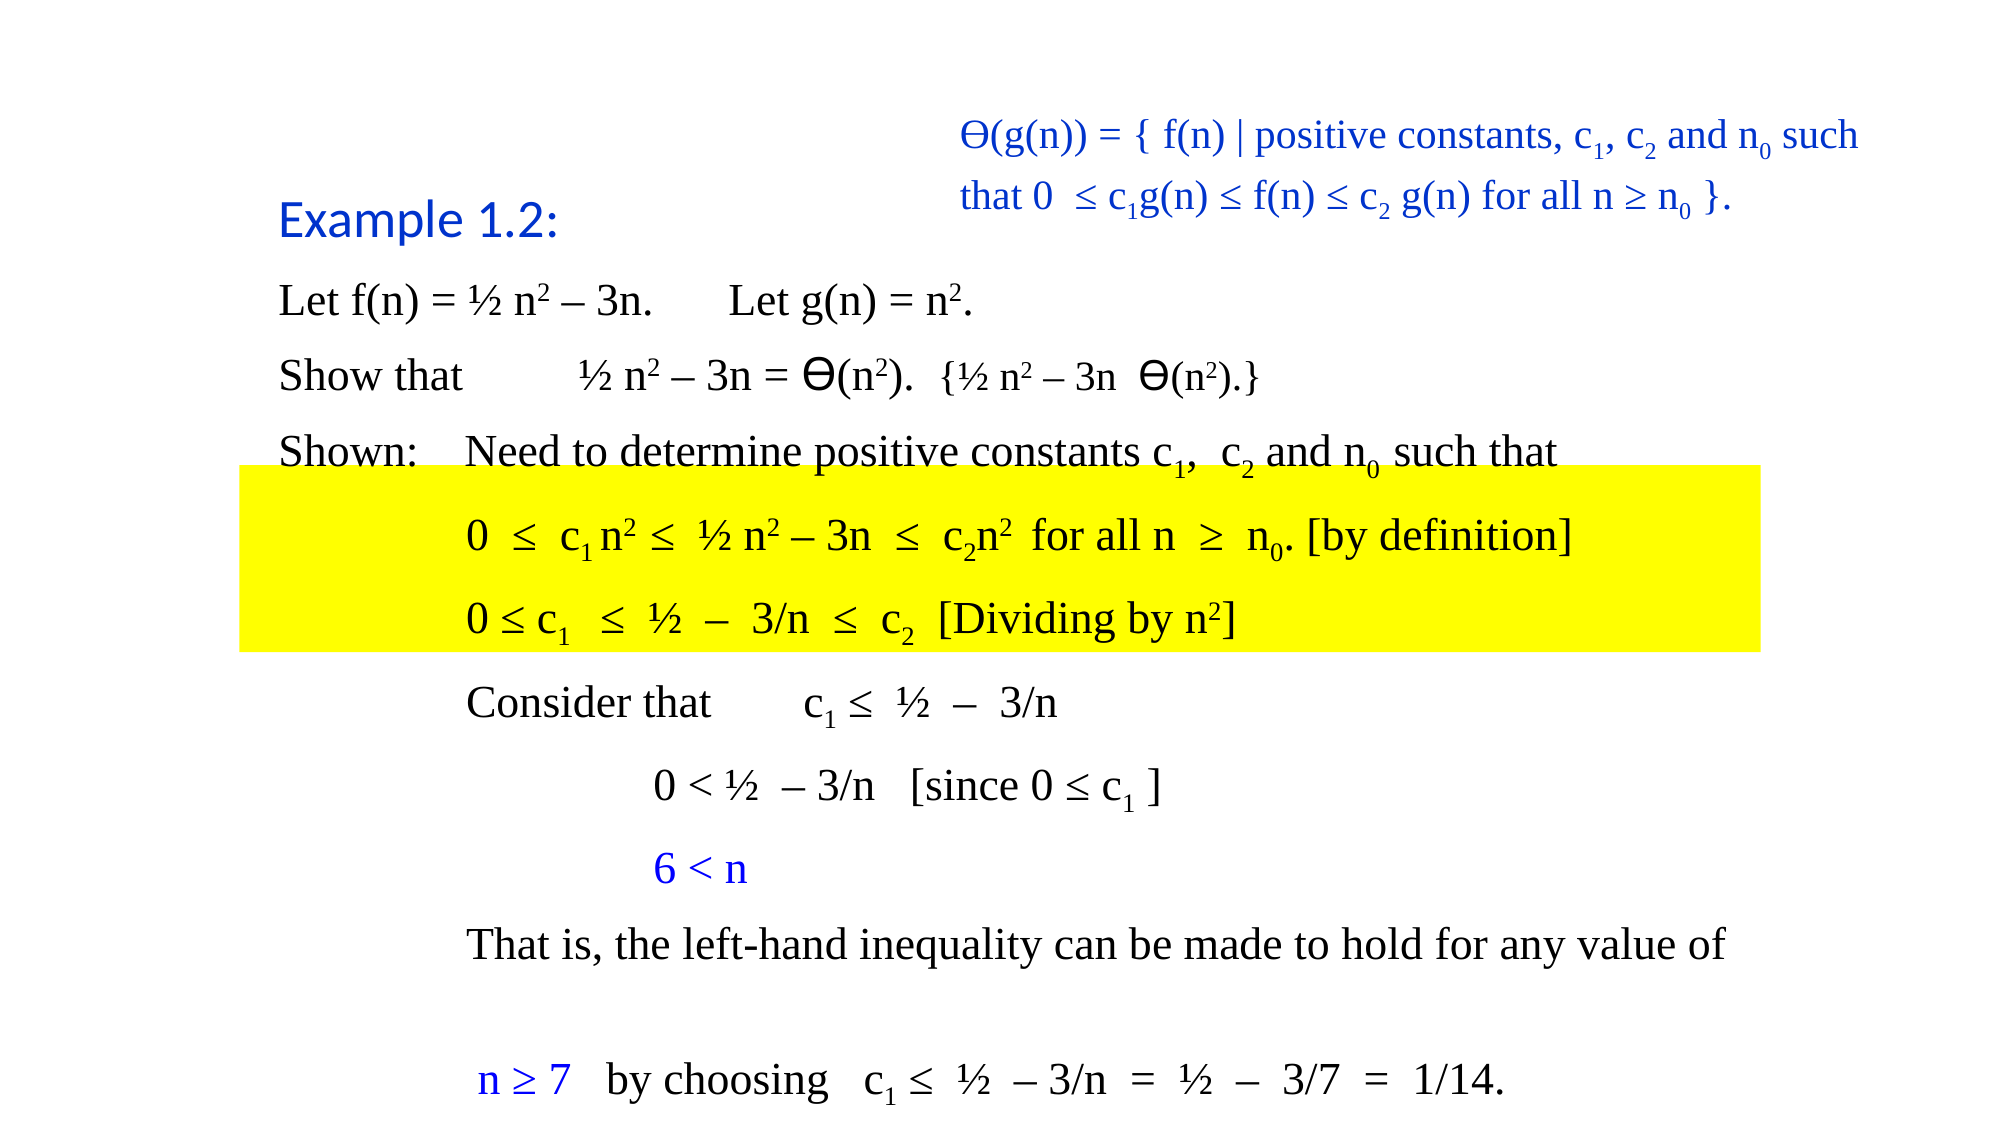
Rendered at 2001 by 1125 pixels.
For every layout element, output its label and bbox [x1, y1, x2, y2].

text_box [239, 465, 1761, 653]
